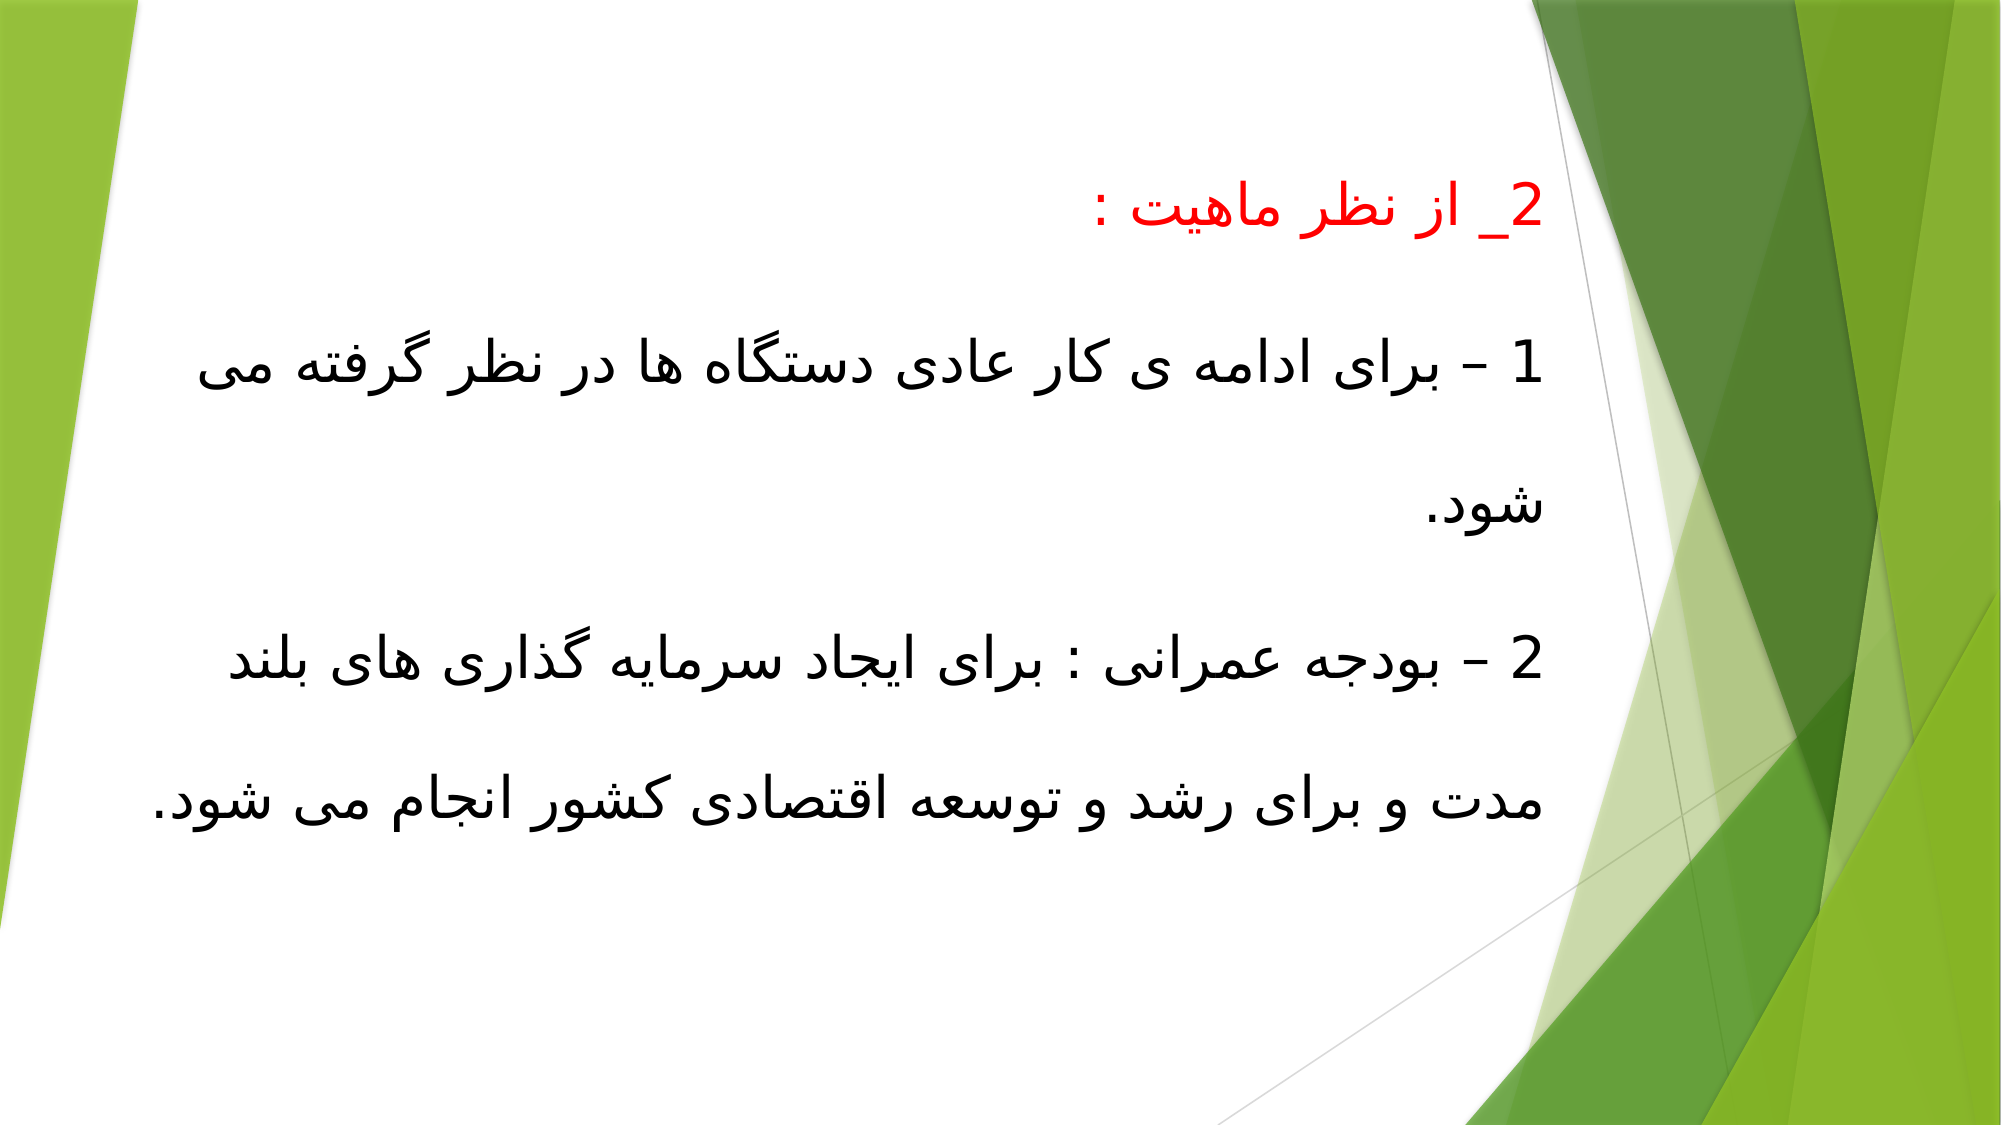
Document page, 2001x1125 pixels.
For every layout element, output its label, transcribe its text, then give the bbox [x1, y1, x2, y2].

text_box 2_ از نظر ماهیت : 1 – برای ادامه ی کار عادی دستگاه ها در نظر گرفته می شود. 2 – بودجه عمرانی : برای ایجاد سرمایه گذاری های بلند مدت و برای رشد و توسعه اقتصادی کشور انجام می شود. [94, 89, 1562, 838]
